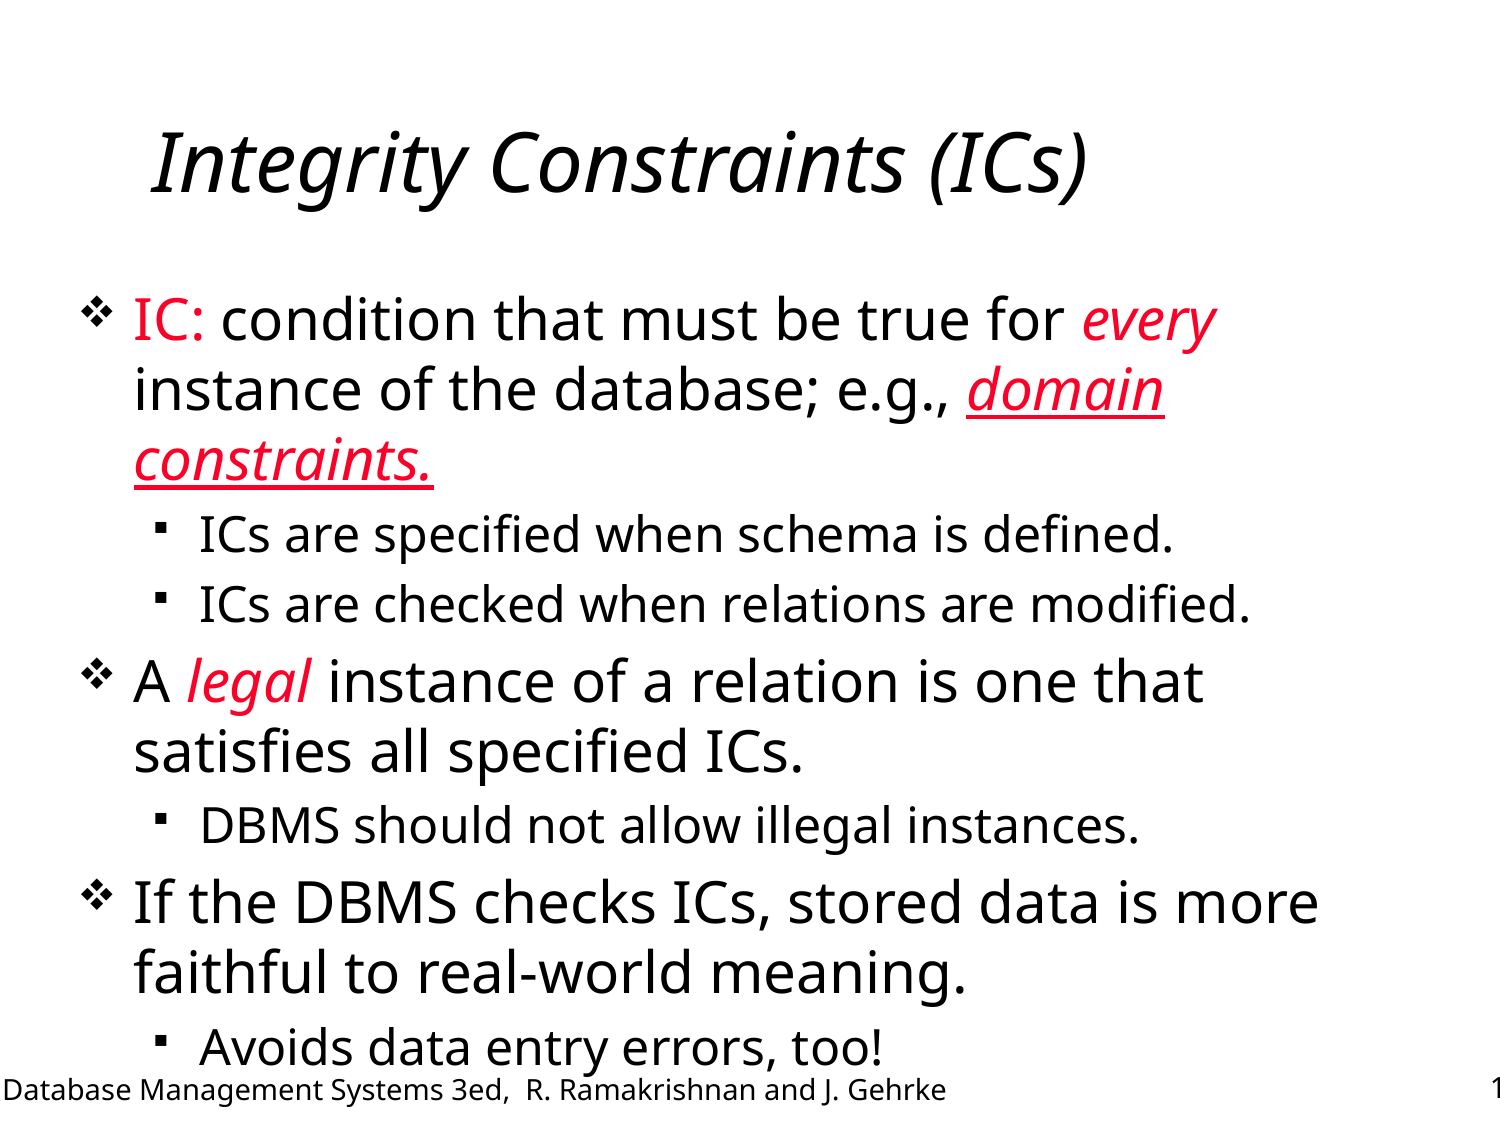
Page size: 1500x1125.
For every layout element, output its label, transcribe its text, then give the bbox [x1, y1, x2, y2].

list IC: condition that must be true for every instance of the database; e.g., domain constraints. ICs are specified when schema is defined. ICs are checked when relations are modified. A legal instance of a relation is one that satisfies all specified ICs. DBMS should not allow illegal instances. If the DBMS checks ICs, stored data is more faithful to real-world meaning. Avoids data entry errors, too! [62, 274, 1401, 1026]
text_box [112, 1026, 425, 1100]
title Integrity Constraints (ICs) [137, 68, 1413, 251]
text_box [512, 1026, 988, 1100]
